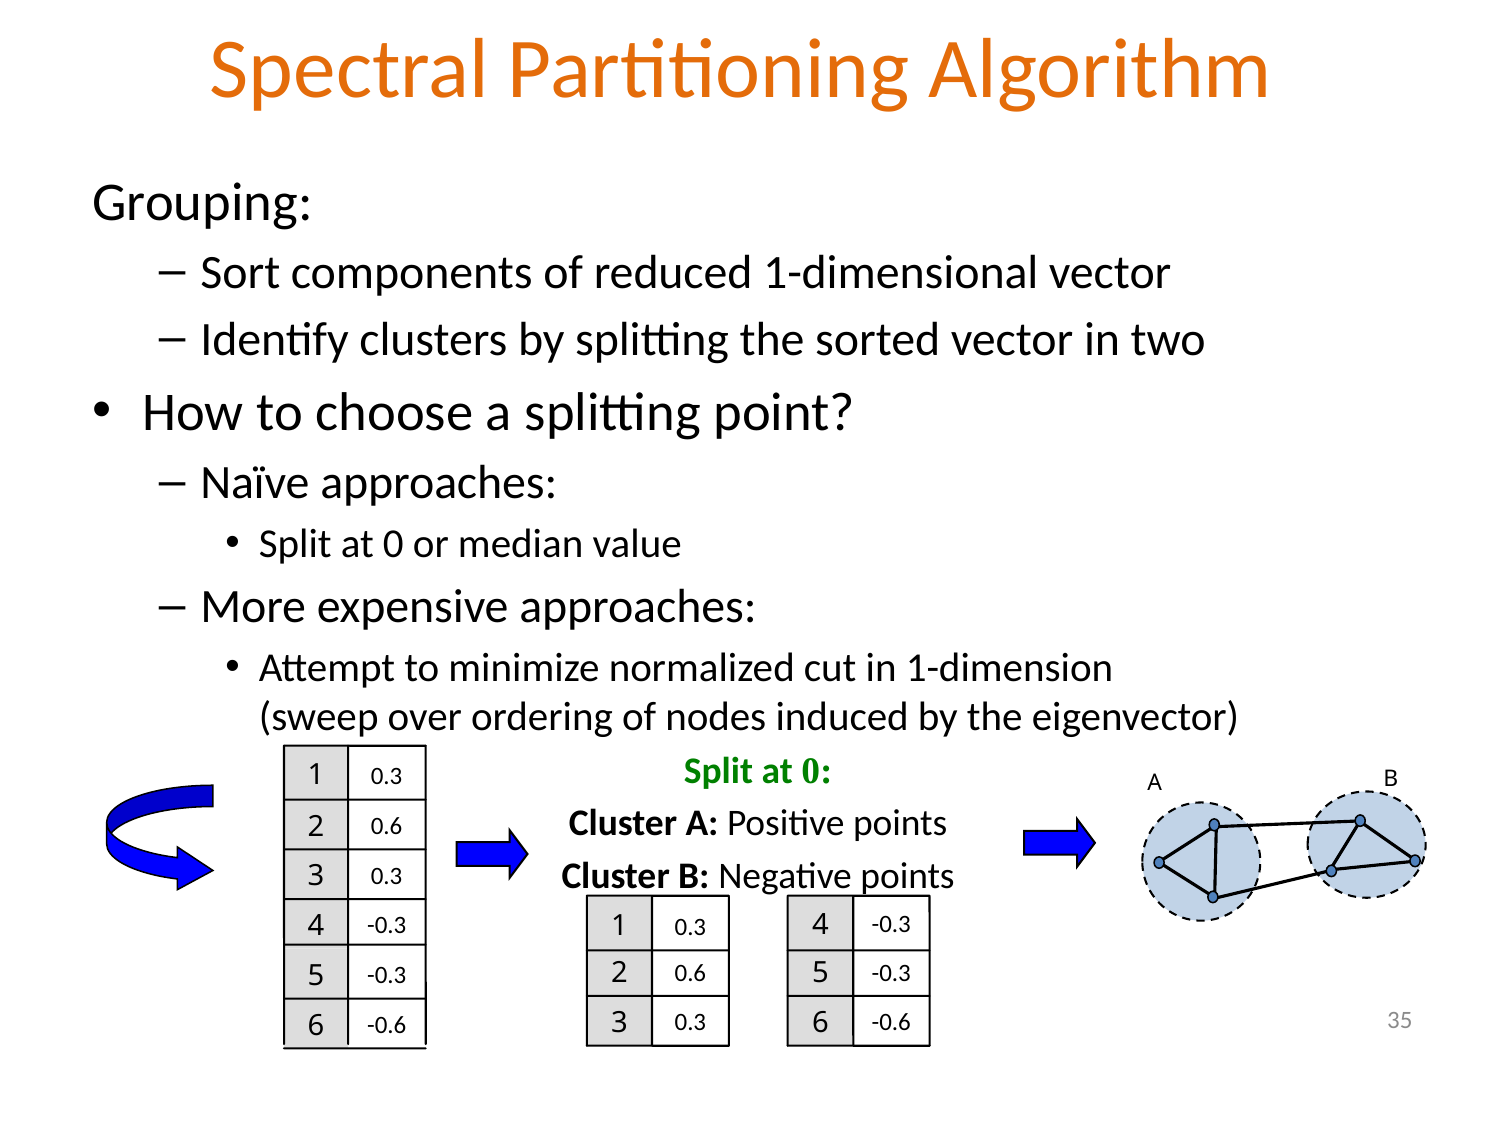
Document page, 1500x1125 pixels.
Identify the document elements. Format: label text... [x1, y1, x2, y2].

text_box 1 [283, 746, 348, 799]
text_box [1142, 802, 1261, 921]
text_box [1326, 865, 1337, 877]
text_box [1307, 791, 1426, 898]
text_box [1409, 855, 1421, 867]
text_box 0.6 [652, 951, 728, 995]
text_box 5 [788, 951, 853, 995]
text_box A [1132, 760, 1177, 803]
text_box 0.3 [652, 900, 728, 950]
text_box Split at 0: Cluster A: Positive points Cluster B: Negative points [528, 738, 989, 904]
text_box -0.6 [349, 999, 426, 1048]
text_box [1355, 814, 1366, 827]
text_box -0.3 [349, 900, 425, 944]
slide_number 35 [1077, 988, 1428, 1049]
text_box 0.3 [349, 749, 425, 799]
text_box -0.3 [854, 951, 929, 995]
text_box -0.3 [349, 949, 425, 998]
text_box 5 [285, 949, 348, 998]
text_box 6 [283, 999, 349, 1048]
text_box 2 [587, 951, 652, 995]
text_box [1163, 829, 1217, 894]
text_box 4 [285, 900, 348, 944]
text_box 4 [788, 896, 853, 950]
text_box [106, 785, 213, 890]
text_box -0.6 [854, 996, 929, 1045]
text_box -0.3 [349, 945, 425, 949]
list Grouping: Sort components of reduced 1-dimensional vector Identify clusters by splitting the sorted vector in two How to choose a splitting point? Naïve approaches: Split at 0 or median value More expensive approaches: Attempt to minimize normalized cut in 1-dimension (sweep over ordering of nodes induced by the eigenvector) [77, 158, 1428, 750]
text_box [1209, 818, 1220, 831]
text_box 6 [788, 996, 853, 1045]
text_box 3 [285, 850, 348, 899]
text_box 0.6 [349, 800, 425, 849]
text_box -0.3 [854, 896, 929, 950]
text_box 3 [587, 996, 652, 1045]
text_box 4 [285, 945, 348, 949]
text_box 0.3 [349, 850, 425, 899]
text_box [1333, 824, 1411, 870]
text_box 0.3 [653, 996, 728, 1045]
text_box [1207, 891, 1218, 903]
text_box 2 [285, 800, 348, 849]
text_box 1 [587, 896, 651, 950]
text_box [1024, 819, 1095, 867]
text_box [456, 830, 528, 878]
text_box [1154, 856, 1165, 869]
text_box B [1368, 756, 1414, 799]
title Spectral Partitioning Algorithm [66, 4, 1417, 123]
